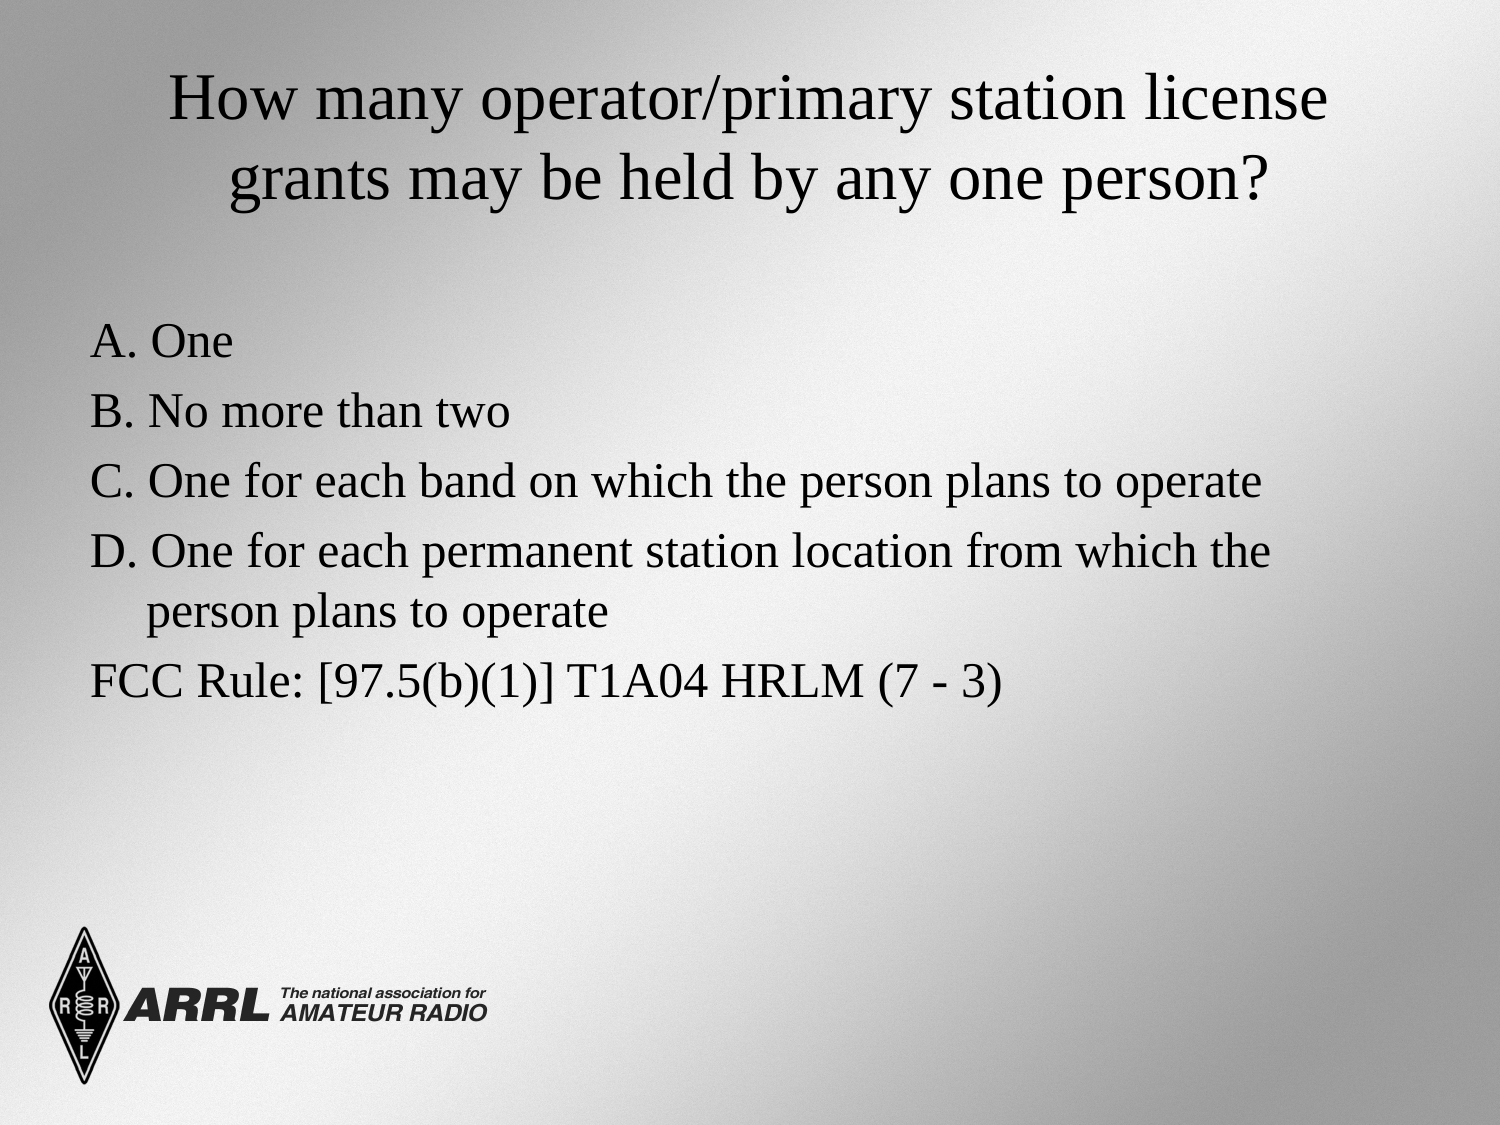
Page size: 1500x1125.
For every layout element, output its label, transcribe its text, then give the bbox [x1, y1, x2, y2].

list A. One B. No more than two C. One for each band on which the person plans to operate D. One for each permanent station location from which the person plans to operate FCC Rule: [97.5(b)(1)] T1A04 HRLM (7 - 3) [75, 299, 1425, 1005]
title How many operator/primary station license grants may be held by any one person? [75, 45, 1425, 233]
picture [0, 0, 1500, 1125]
